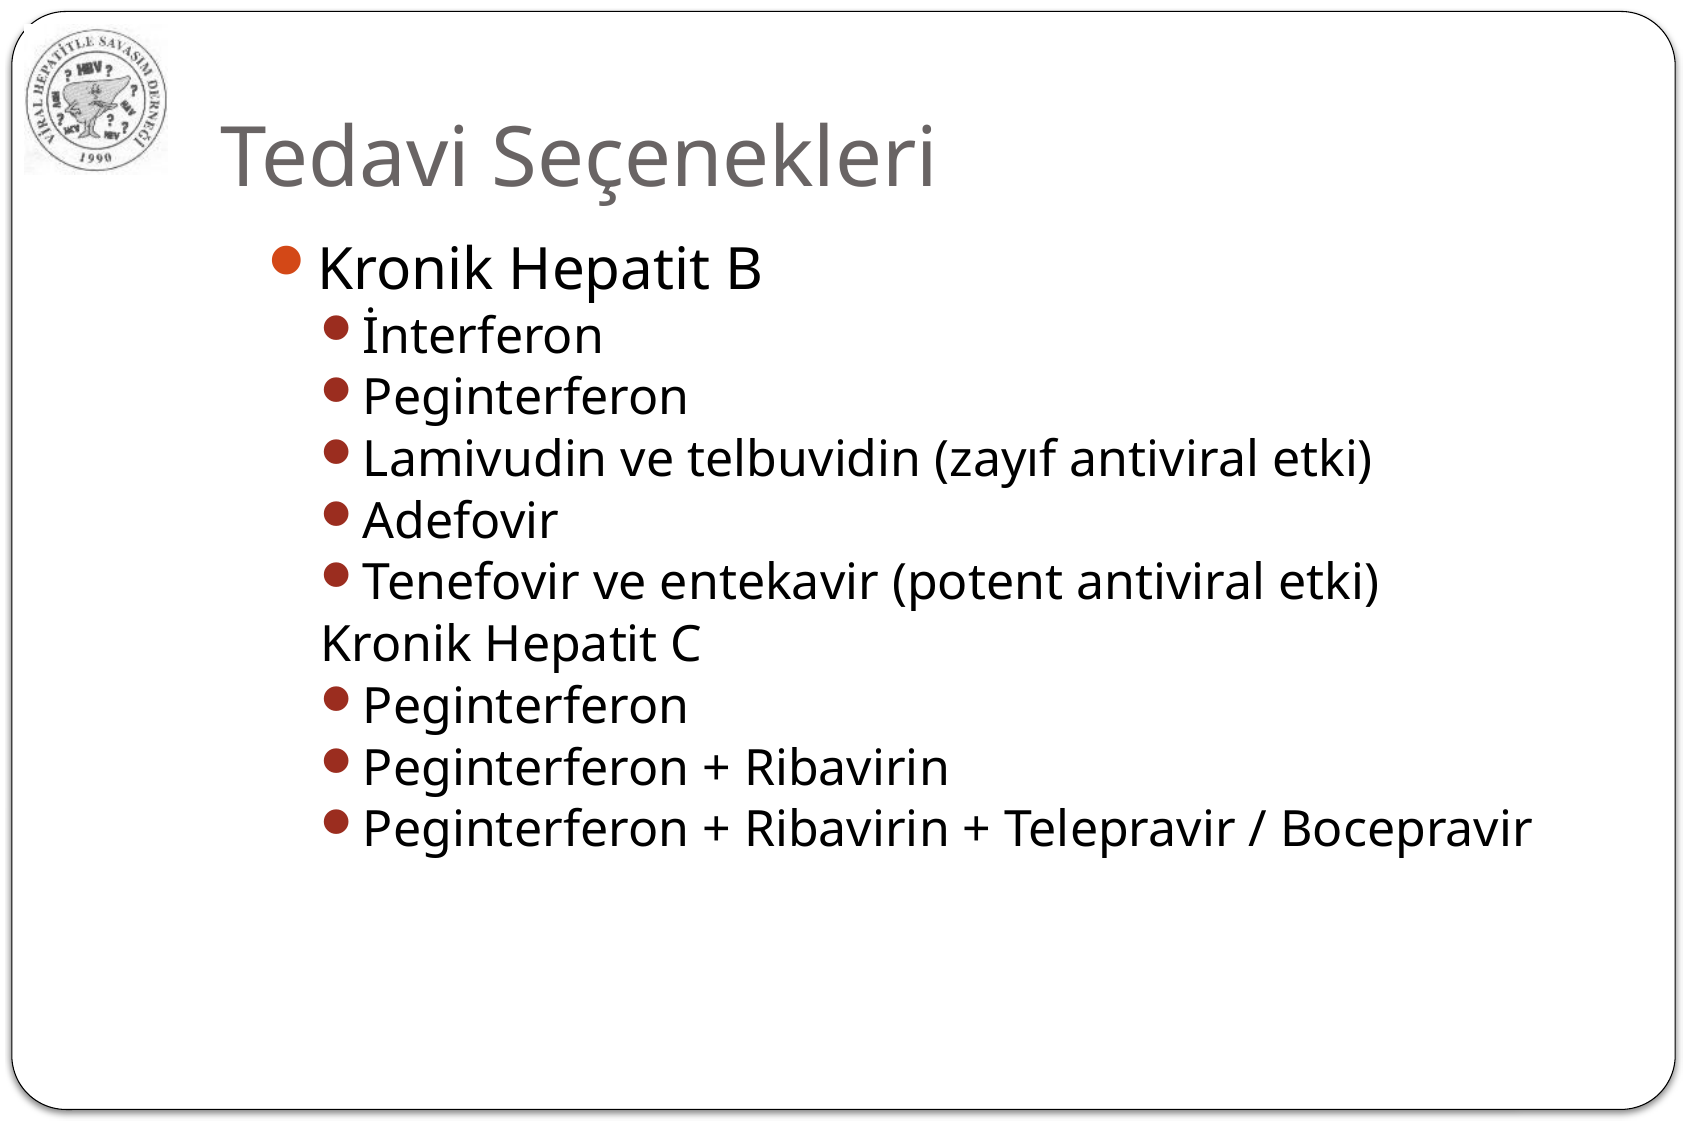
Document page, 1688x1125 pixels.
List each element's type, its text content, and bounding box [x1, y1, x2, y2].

title Tedavi Seçenekleri [205, 31, 1644, 219]
list Kronik Hepatit B İnterferon Peginterferon Lamivudin ve telbuvidin (zayıf antiviral etki) Adefovir Tenefovir ve entekavir (potent antiviral etki) Kronik Hepatit C Peginterferon Peginterferon + Ribavirin Peginterferon + Ribavirin + Telepravir / Bocepravir [253, 231, 1688, 907]
picture [24, 24, 168, 175]
